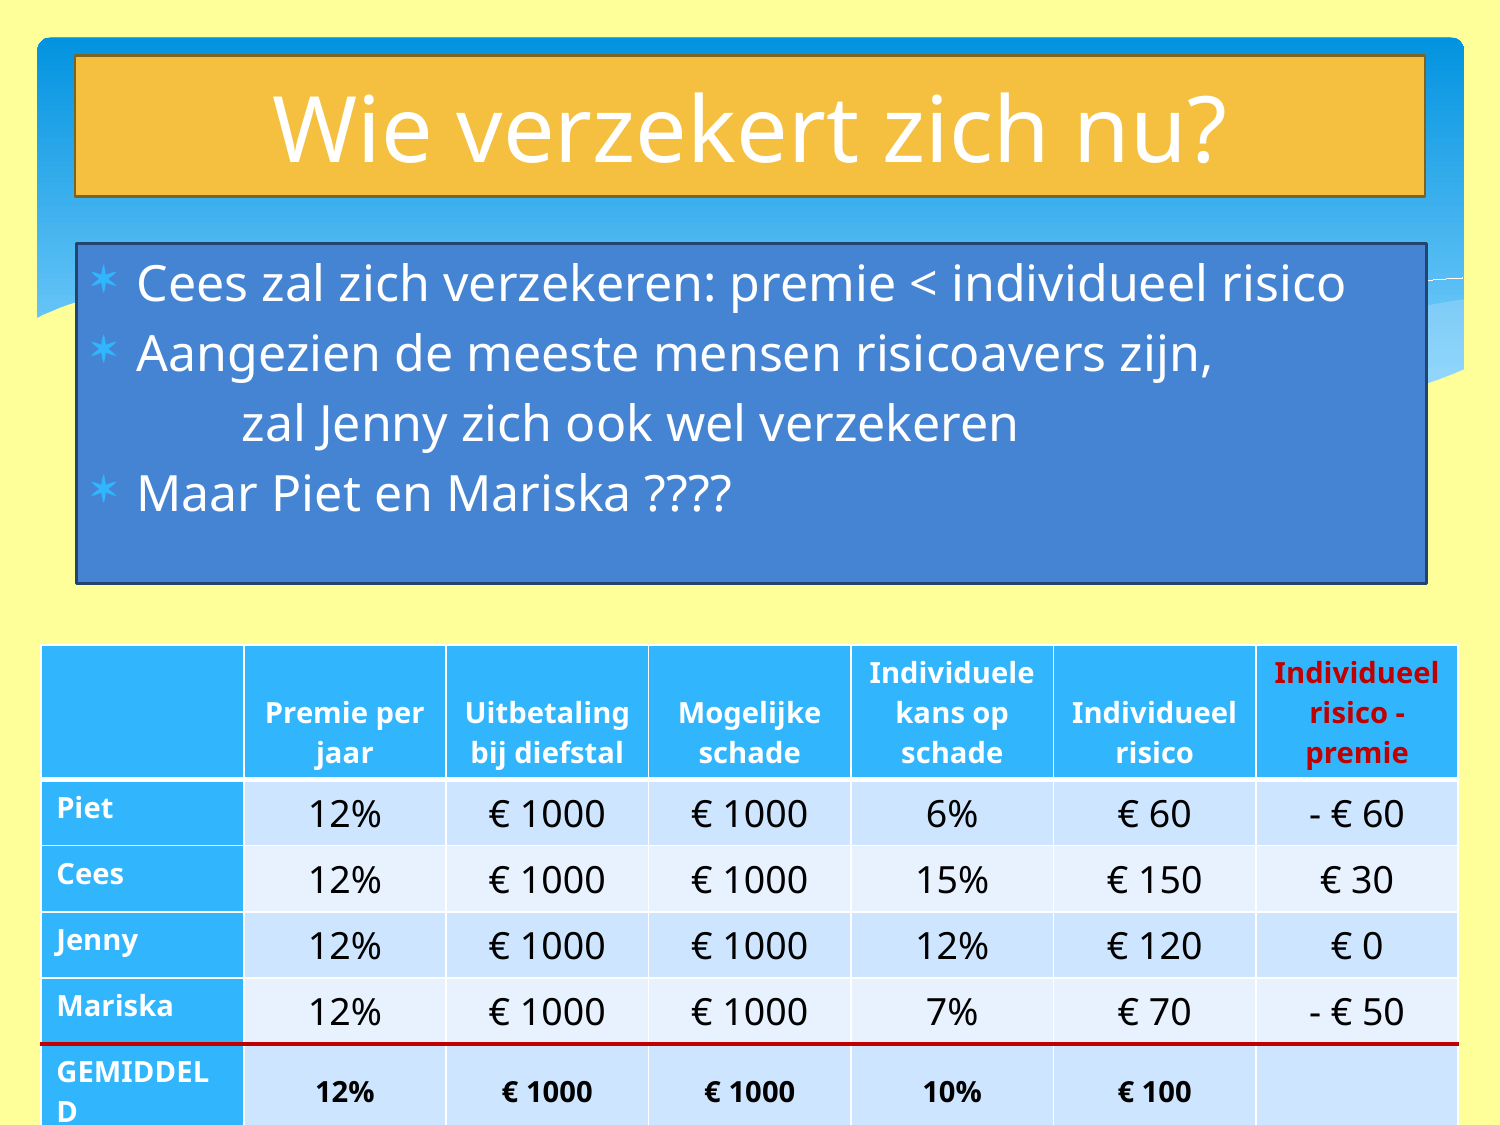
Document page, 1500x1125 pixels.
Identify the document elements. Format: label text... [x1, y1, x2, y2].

table_header [42, 646, 243, 777]
table_cell € 1000 [649, 913, 850, 977]
table_cell 10% [852, 1046, 1053, 1125]
table_cell € 120 [1054, 913, 1255, 977]
table_cell € 1000 [649, 782, 850, 845]
table_cell 15% [852, 846, 1053, 911]
table_header Mogelijke schade [649, 646, 850, 777]
table_cell 12% [245, 782, 445, 845]
table_cell € 70 [1054, 979, 1255, 1042]
table_cell Piet [42, 782, 243, 845]
table_cell Mariska [42, 979, 243, 1042]
table_cell € 1000 [447, 913, 648, 977]
table_cell € 1000 [649, 979, 850, 1042]
table_cell € 100 [1054, 1046, 1255, 1125]
table_header Premie per jaar [245, 646, 445, 777]
table_cell - € 50 [1257, 979, 1457, 1042]
table_cell Jenny [42, 913, 243, 977]
table_cell 12% [245, 979, 445, 1042]
table_cell GEMIDDELD [42, 1046, 243, 1125]
table_cell 7% [852, 979, 1053, 1042]
table_cell 12% [245, 846, 445, 911]
table_cell € 1000 [649, 1046, 850, 1125]
table_cell 12% [245, 913, 445, 977]
table_cell 12% [245, 1046, 445, 1125]
table_header Individuele kans op schade [852, 646, 1053, 777]
table_header Individueel risico [1054, 646, 1255, 777]
table_cell € 60 [1054, 782, 1255, 845]
table_cell € 30 [1257, 846, 1457, 911]
table_cell € 1000 [447, 1046, 648, 1125]
table_header Uitbetaling bij diefstal [447, 646, 648, 777]
list Cees zal zich verzekeren: premie < individueel risico Aangezien de meeste mensen risicoavers zijn, zal Jenny zich ook wel verzekeren Maar Piet en Mariska ???? [75, 242, 1428, 585]
table_cell Cees [42, 846, 243, 911]
table_cell € 1000 [649, 846, 850, 911]
table_cell - € 60 [1257, 782, 1457, 845]
table_cell € 1000 [447, 846, 648, 911]
table_cell € 1000 [447, 782, 648, 845]
table_cell € 150 [1054, 846, 1255, 911]
table_header Individueel risico - premie [1257, 646, 1457, 777]
title Wie verzekert zich nu? [74, 54, 1426, 198]
table_cell € 1000 [447, 979, 648, 1042]
table_cell € 0 [1257, 913, 1457, 977]
table_cell 6% [852, 782, 1053, 845]
table_cell 12% [852, 913, 1053, 977]
table_cell [1257, 1046, 1457, 1125]
